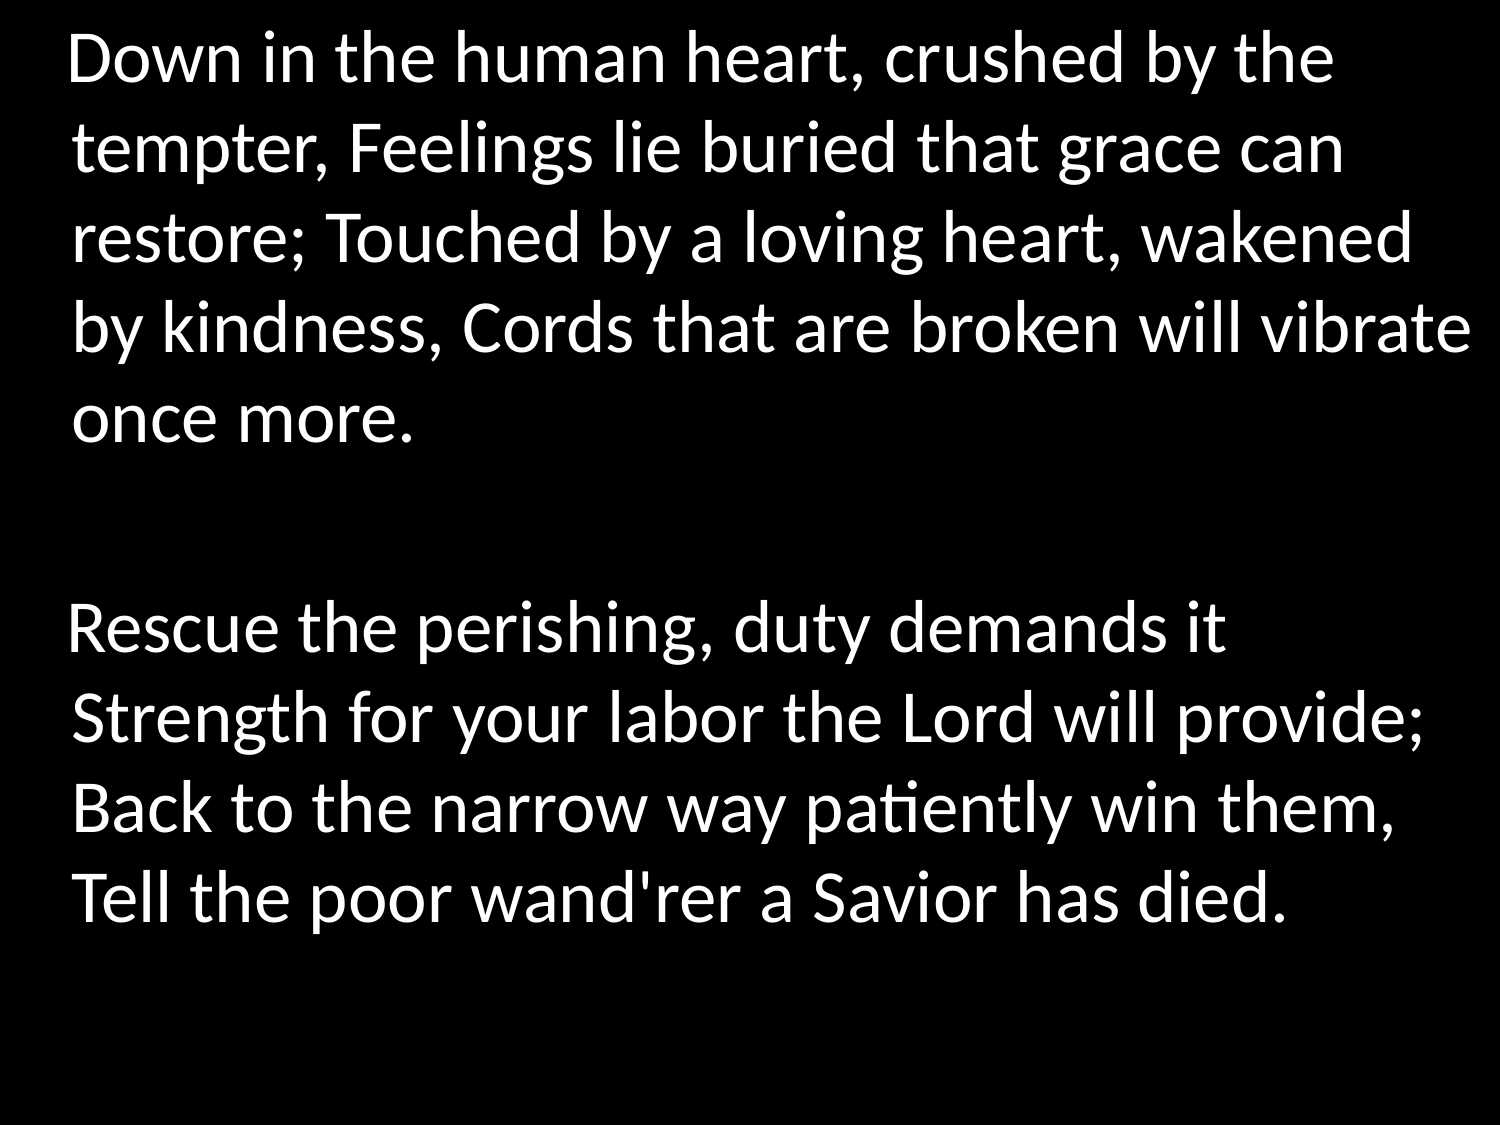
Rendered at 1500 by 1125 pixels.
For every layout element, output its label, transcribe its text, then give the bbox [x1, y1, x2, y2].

list Down in the human heart, crushed by the tempter, Feelings lie buried that grace can restore; Touched by a loving heart, wakened by kindness, Cords that are broken will vibrate once more. Rescue the perishing, duty demands it Strength for your labor the Lord will provide; Back to the narrow way patiently win them, Tell the poor wand'rer a Savior has died. [0, 0, 1500, 1125]
